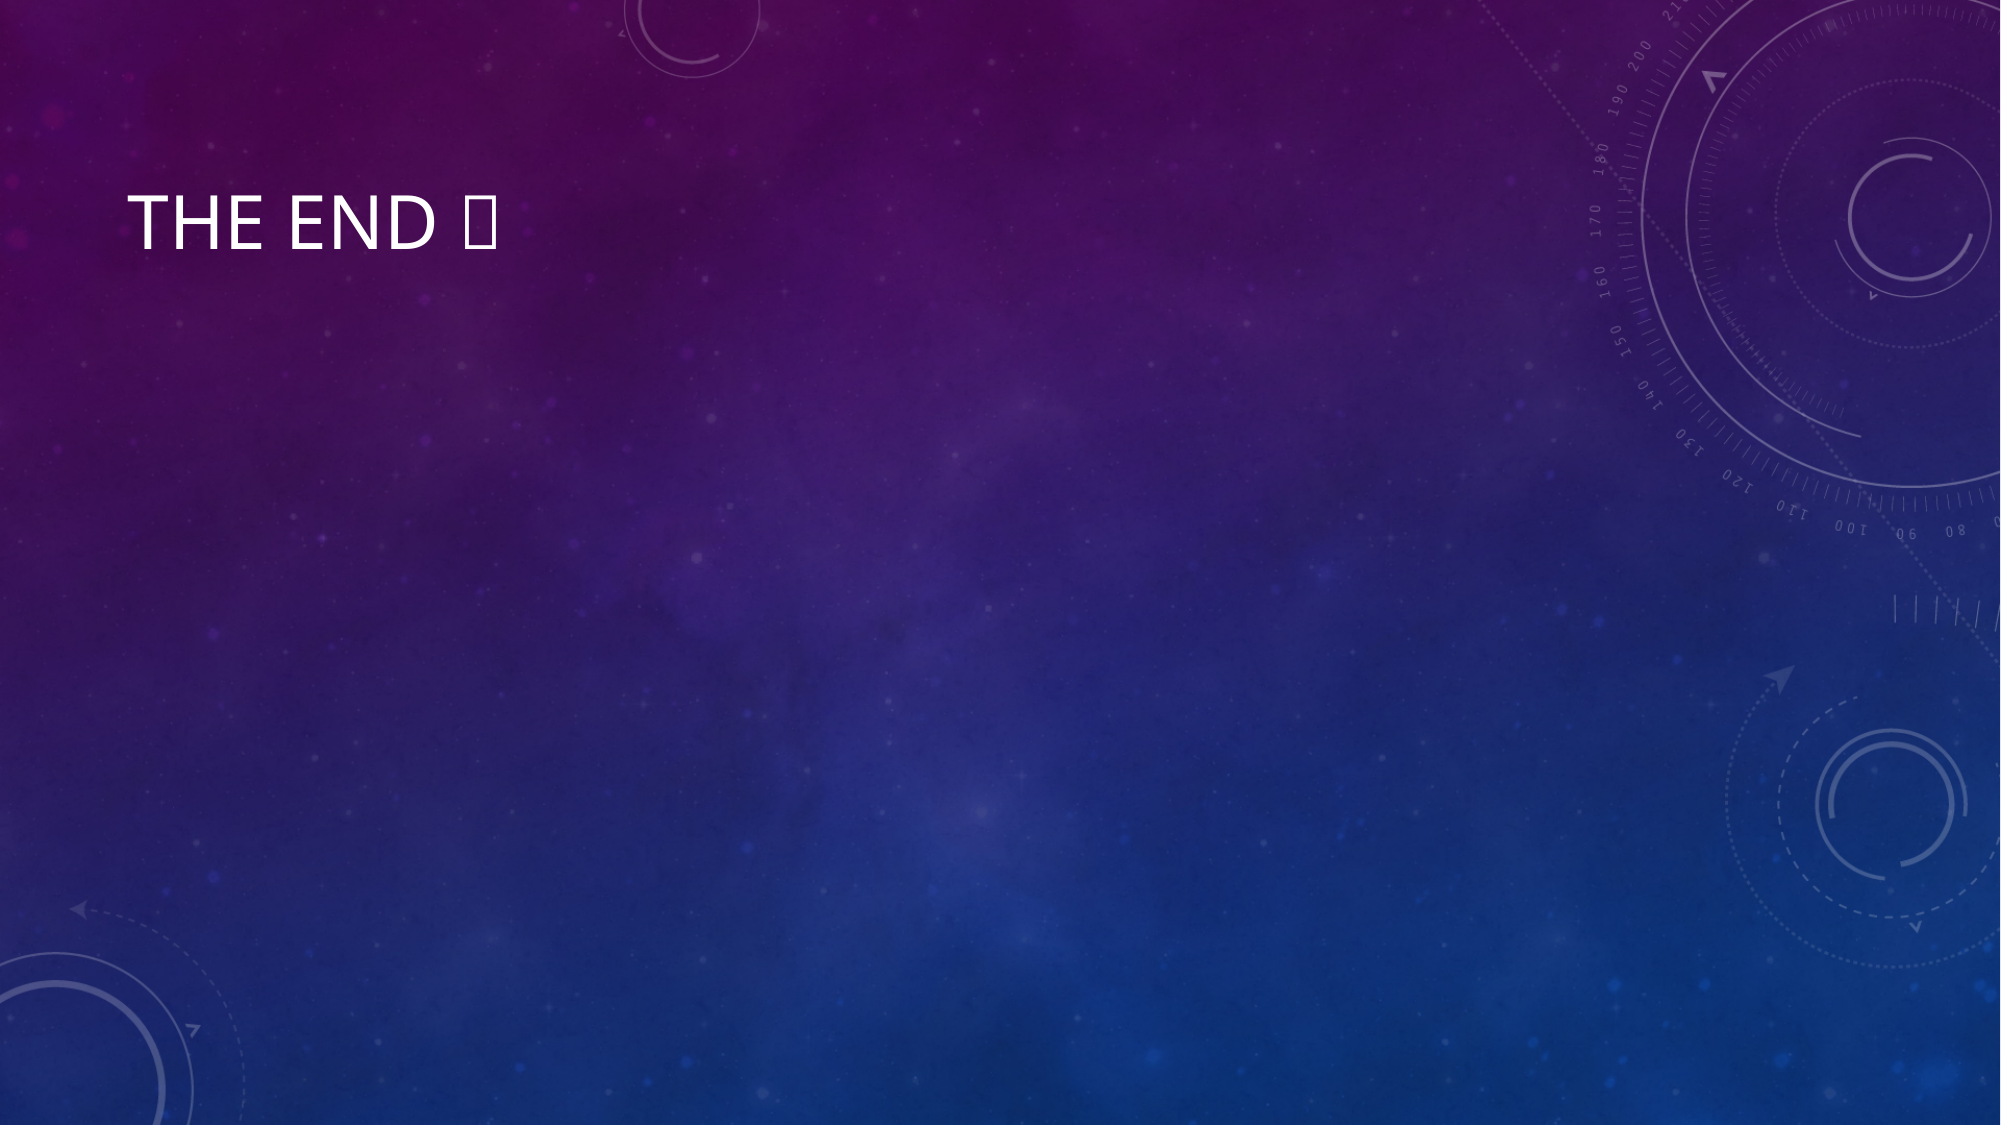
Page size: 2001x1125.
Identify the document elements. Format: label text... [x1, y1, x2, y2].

picture [0, 0, 2001, 1125]
title THE END  [112, 99, 1775, 339]
